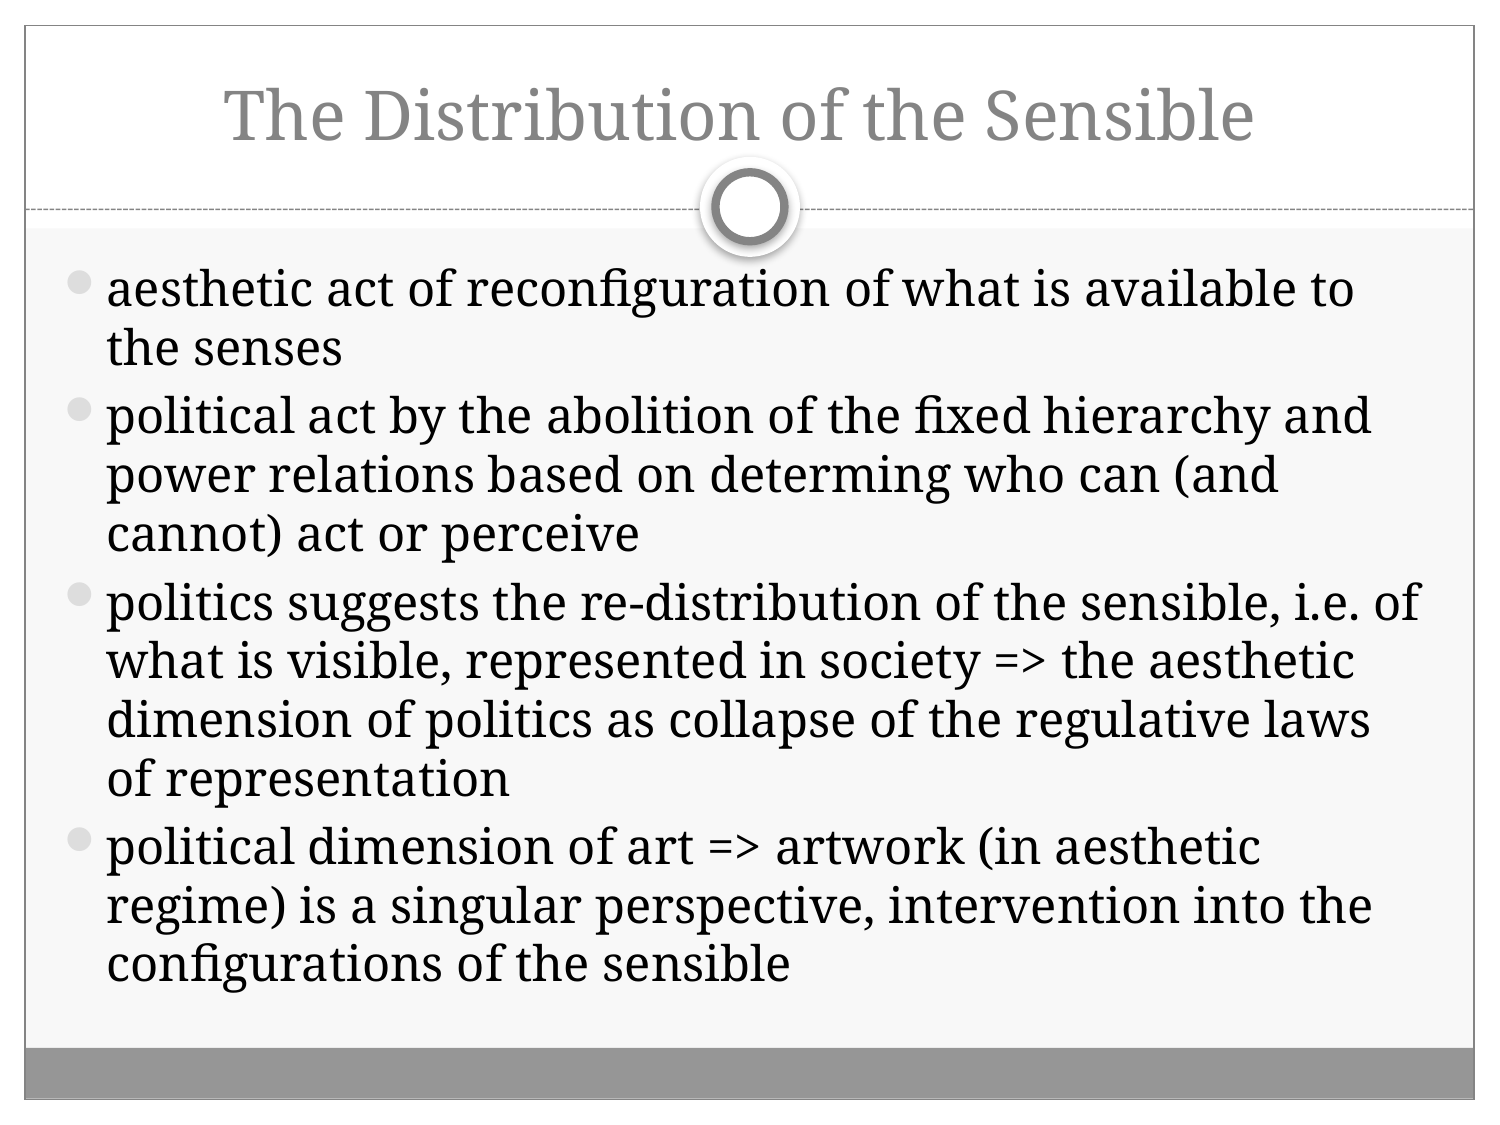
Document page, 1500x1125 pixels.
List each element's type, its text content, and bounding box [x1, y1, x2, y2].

list aesthetic act of reconfiguration of what is available to the senses political act by the abolition of the fixed hierarchy and power relations based on determing who can (and cannot) act or perceive politics suggests the re-distribution of the sensible, i.e. of what is visible, represented in society => the aesthetic dimension of politics as collapse of the regulative laws of representation political dimension of art => artwork (in aesthetic regime) is a singular perspective, intervention into the configurations of the sensible [49, 250, 1445, 1001]
title The Distribution of the Sensible [49, 37, 1450, 162]
